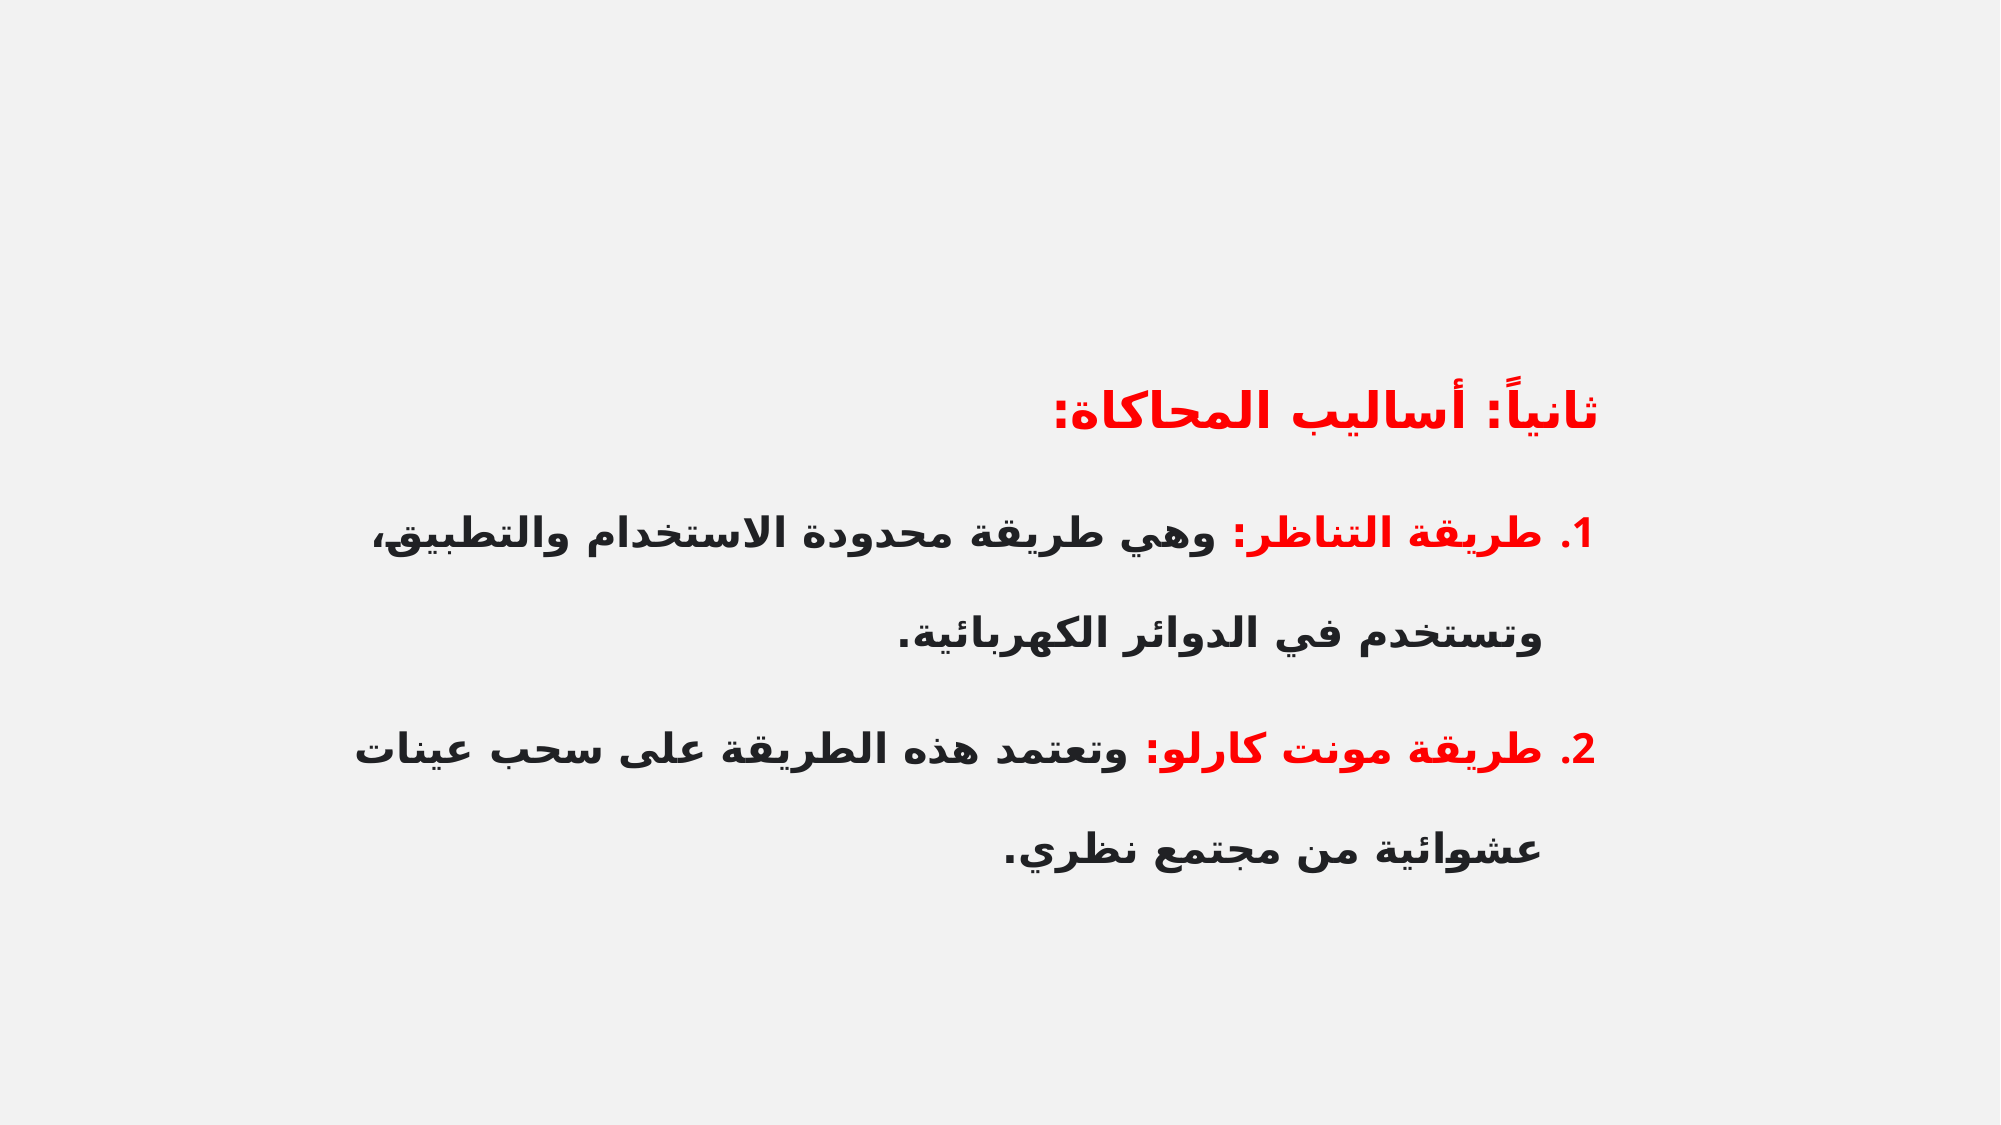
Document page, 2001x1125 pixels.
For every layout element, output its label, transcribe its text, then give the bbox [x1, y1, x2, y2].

text_box ثانياً: أساليب المحاكاة: طريقة التناظر: وهي طريقة محدودة الاستخدام والتطبيق، وتستخدم في الدوائر الكهربائية. طريقة مونت كارلو: وتعتمد هذه الطريقة على سحب عينات عشوائية من مجتمع نظري. [216, 311, 1616, 880]
